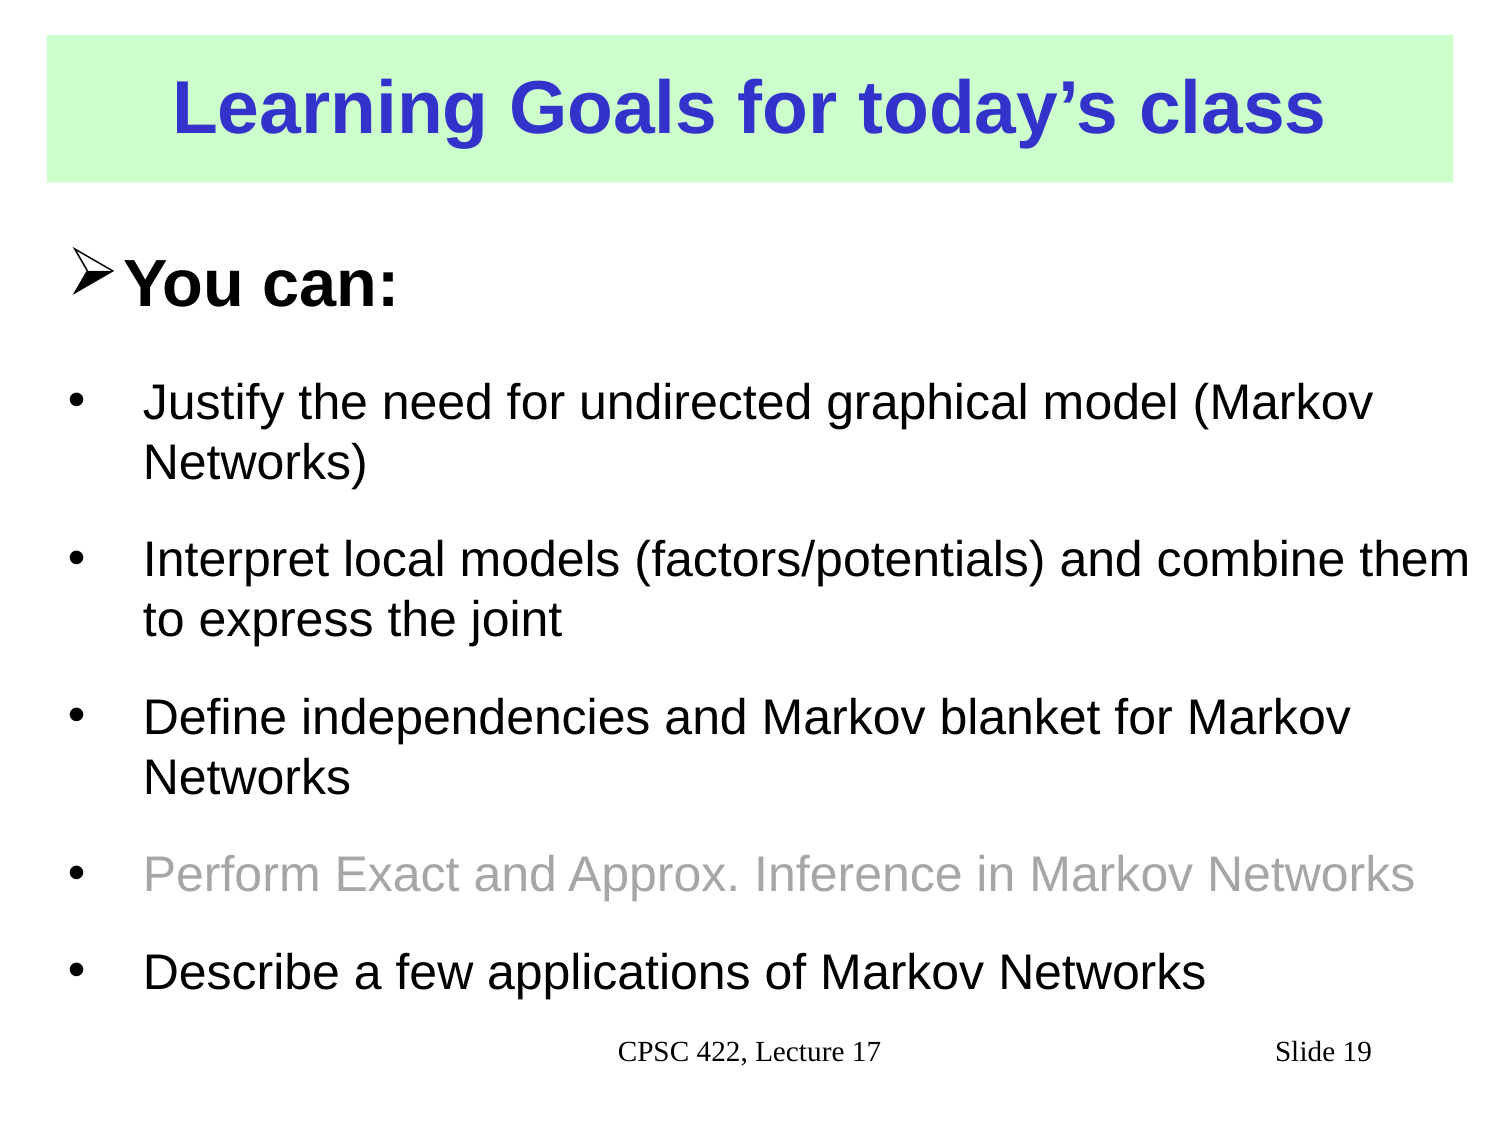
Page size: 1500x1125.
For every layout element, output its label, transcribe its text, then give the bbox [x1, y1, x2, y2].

title Learning Goals for today’s class [46, 34, 1454, 183]
list You can: Justify the need for undirected graphical model (Markov Networks) Interpret local models (factors/potentials) and combine them to express the joint Define independencies and Markov blanket for Markov Networks Perform Exact and Approx. Inference in Markov Networks Describe a few applications of Markov Networks [52, 231, 1500, 1036]
footer CPSC 422, Lecture 17 [512, 1036, 988, 1100]
slide_number Slide 19 [1074, 1036, 1388, 1100]
